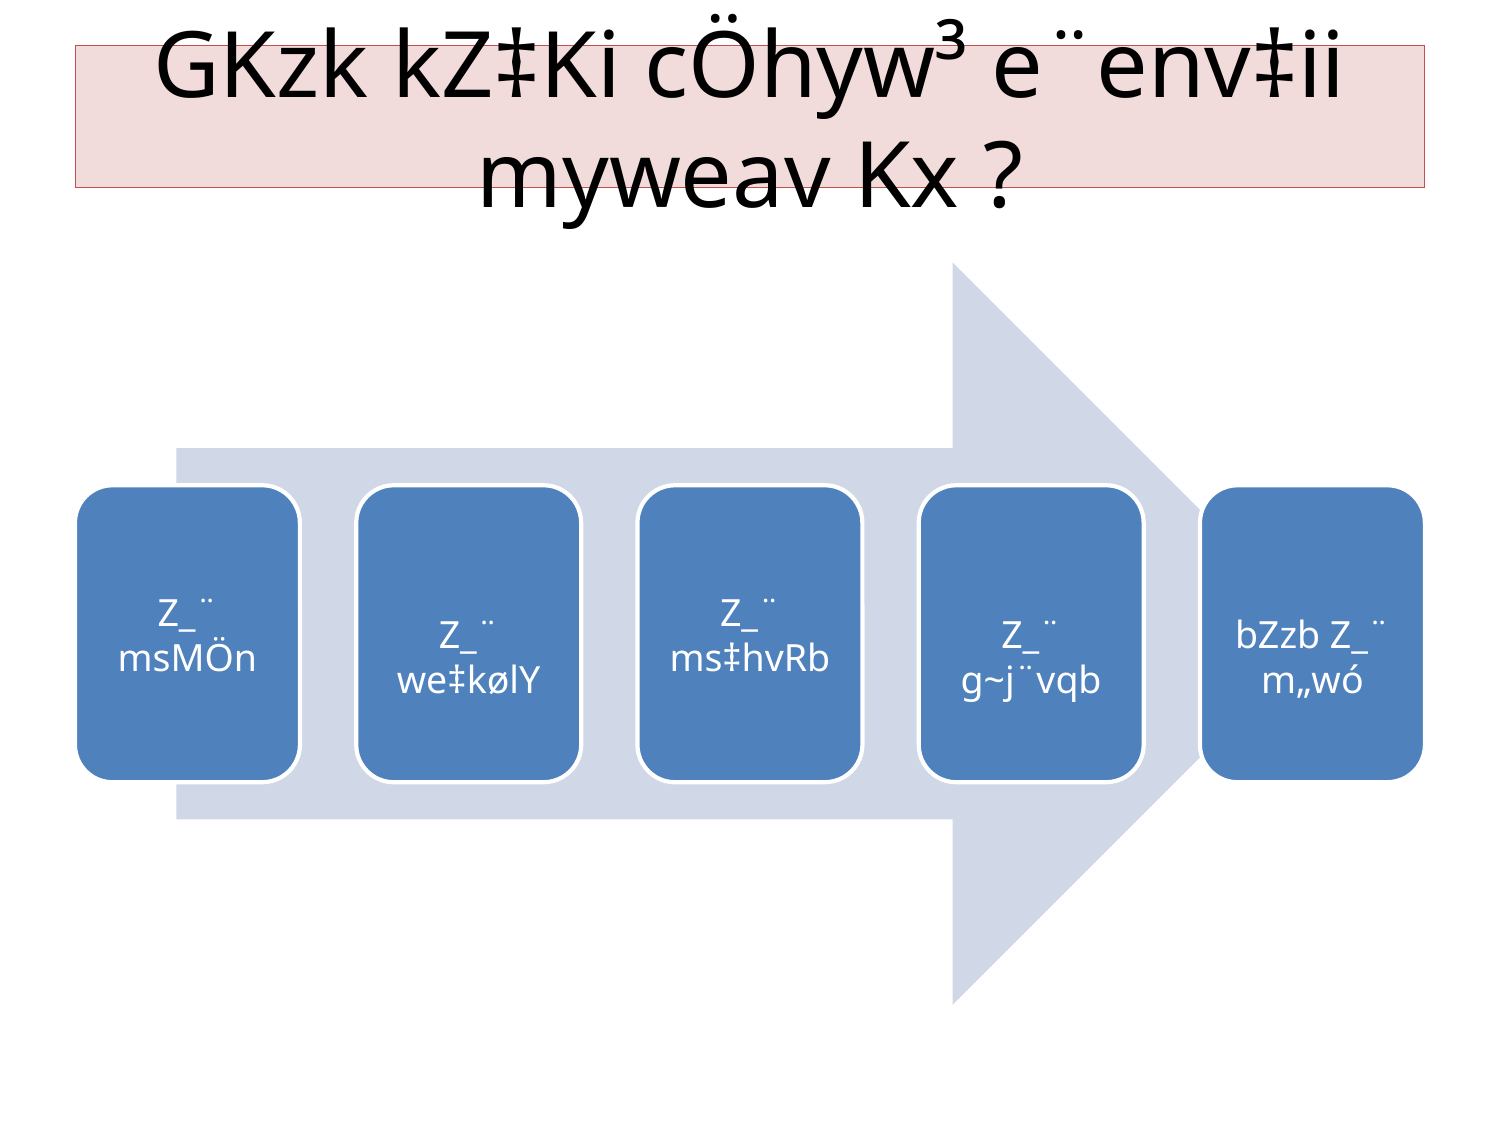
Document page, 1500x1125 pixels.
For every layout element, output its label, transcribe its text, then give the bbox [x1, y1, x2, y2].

title GKzk kZ‡Ki cÖhyw³ e¨env‡ii myweav Kx ? [75, 45, 1425, 188]
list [74, 262, 1426, 1006]
